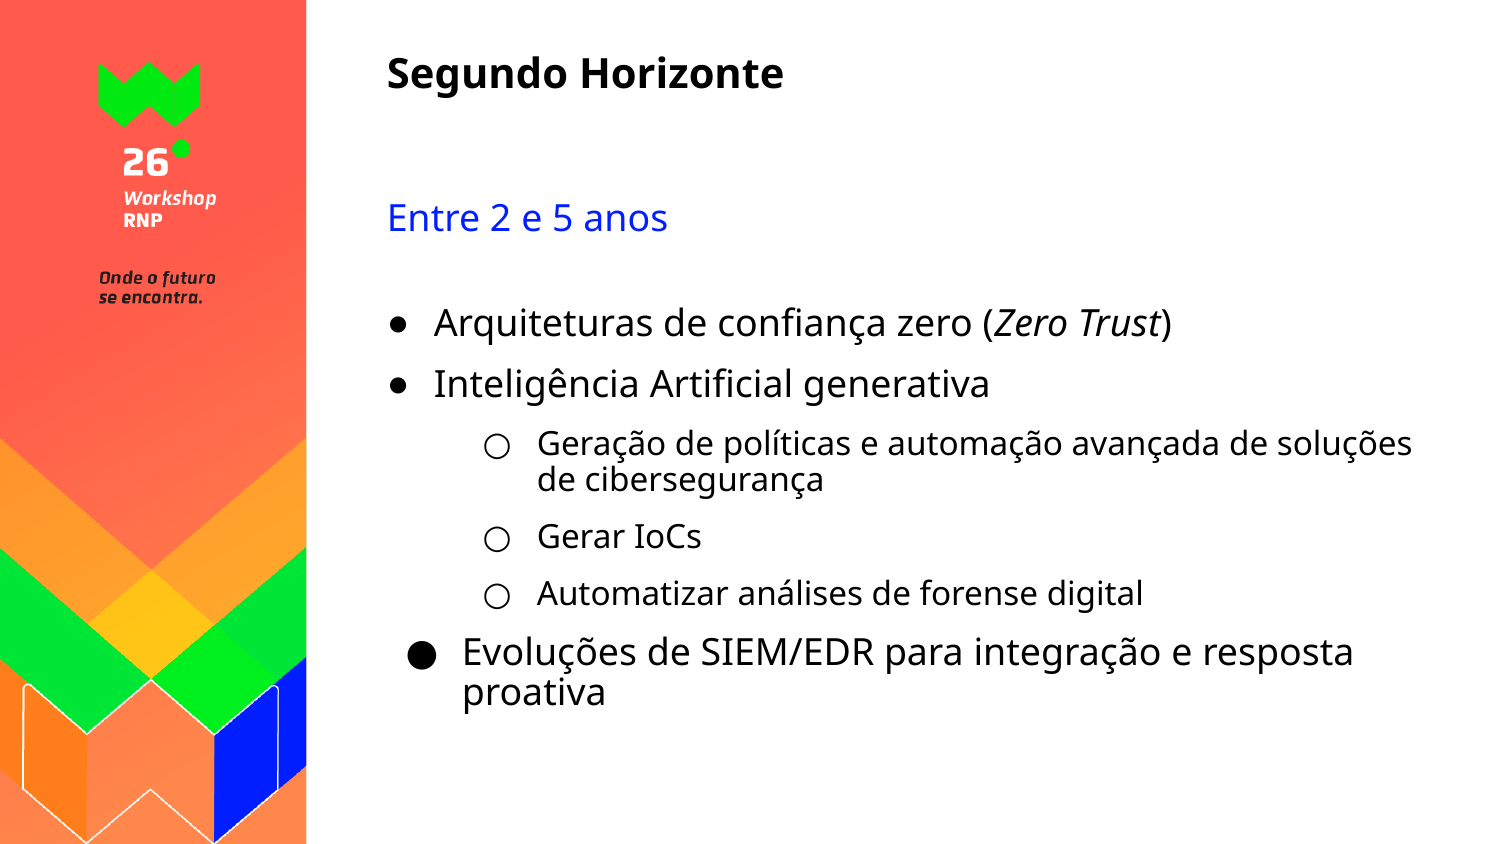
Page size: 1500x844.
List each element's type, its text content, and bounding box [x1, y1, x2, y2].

title Segundo Horizonte [371, 45, 1440, 129]
list Entre 2 e 5 anos [371, 191, 1440, 255]
list Arquiteturas de confiança zero (Zero Trust) Inteligência Artificial generativa Geração de políticas e automação avançada de soluções de cibersegurança Gerar IoCs Automatizar análises de forense digital Evoluções de SIEM/EDR para integração e resposta proativa [371, 296, 1440, 795]
picture [0, 0, 1500, 844]
